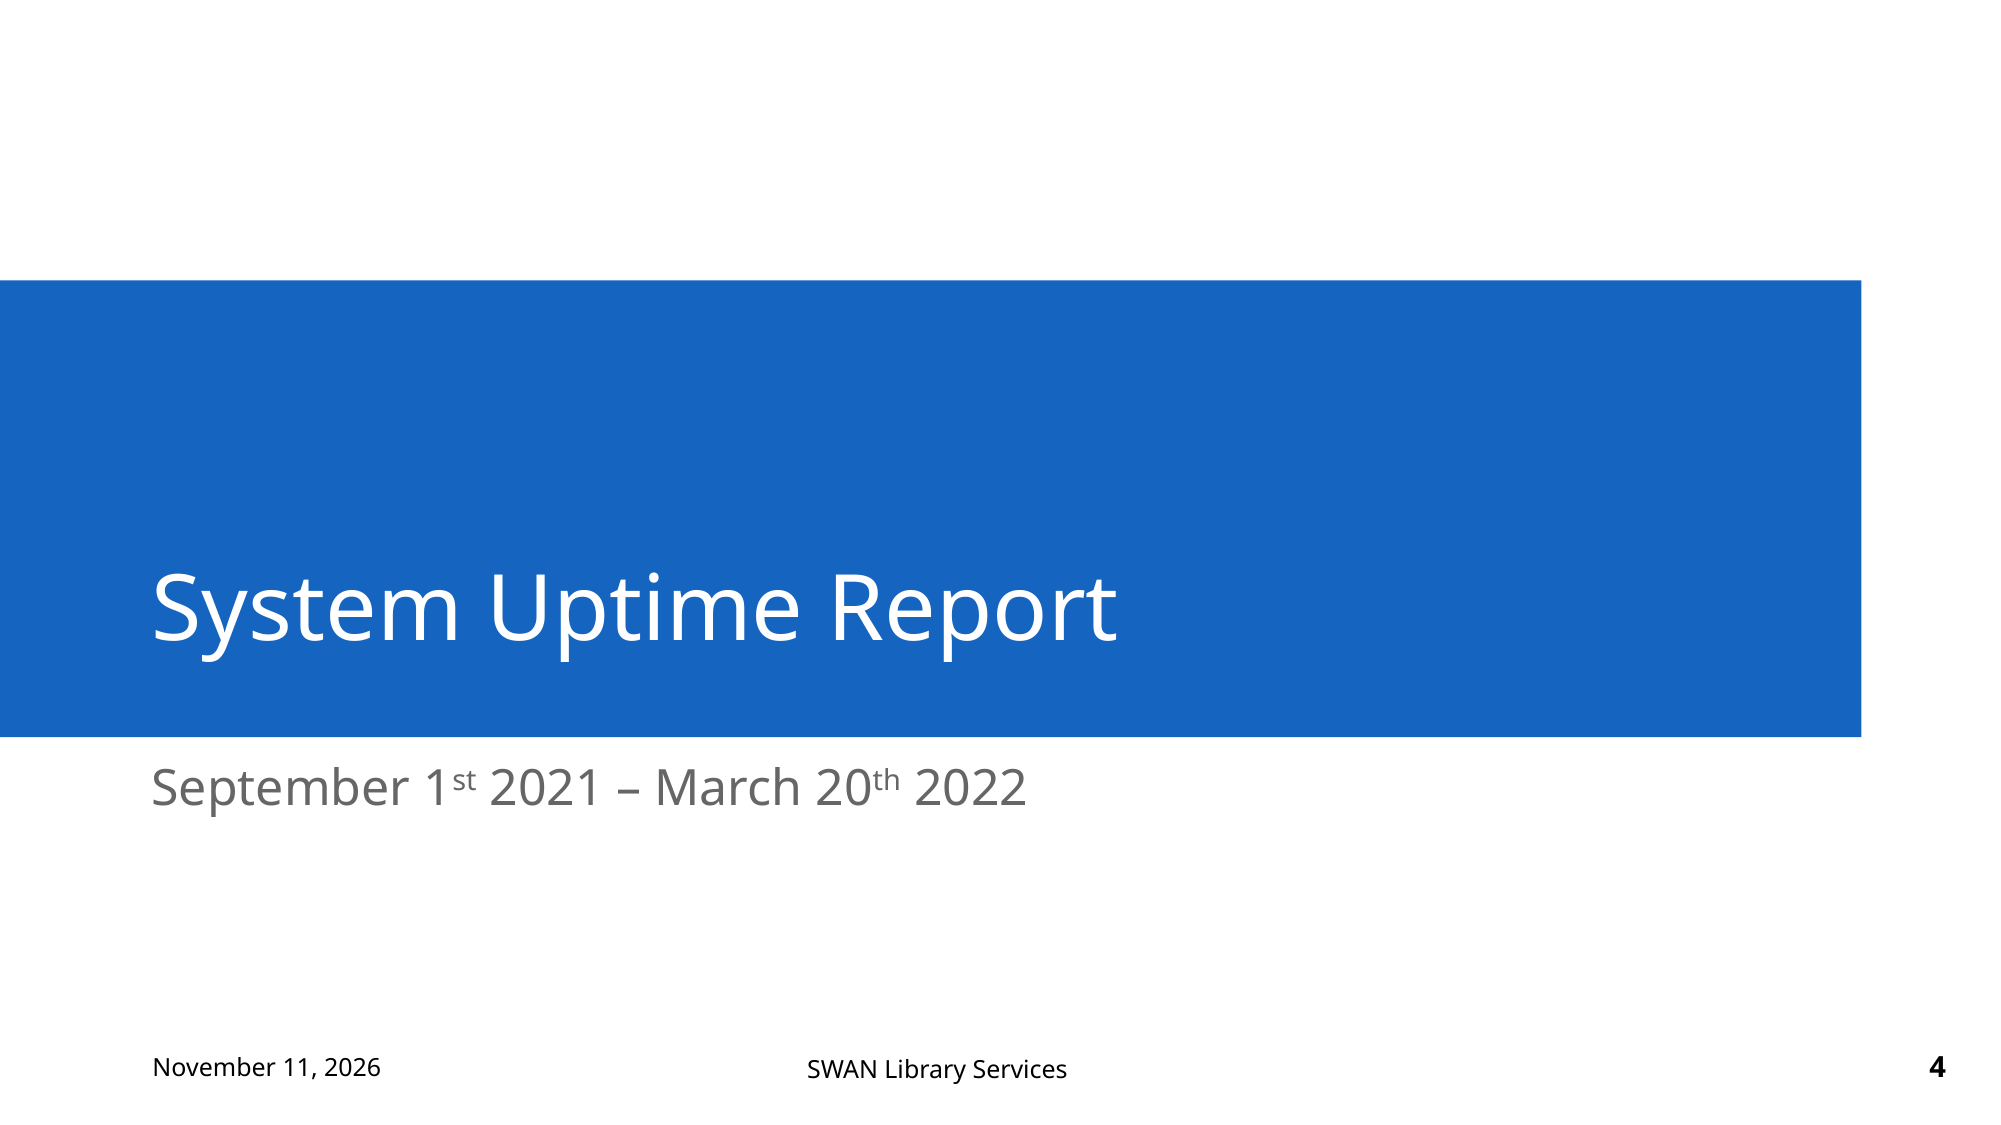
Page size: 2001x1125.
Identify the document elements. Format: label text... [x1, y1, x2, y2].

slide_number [137, 1038, 588, 1099]
title System Uptime Report [136, 280, 1862, 668]
footer SWAN Library Services [600, 1038, 1275, 1099]
slide_number 4 [1894, 1038, 1982, 1099]
list September 1st 2021 – March 20th 2022 [136, 754, 1862, 988]
